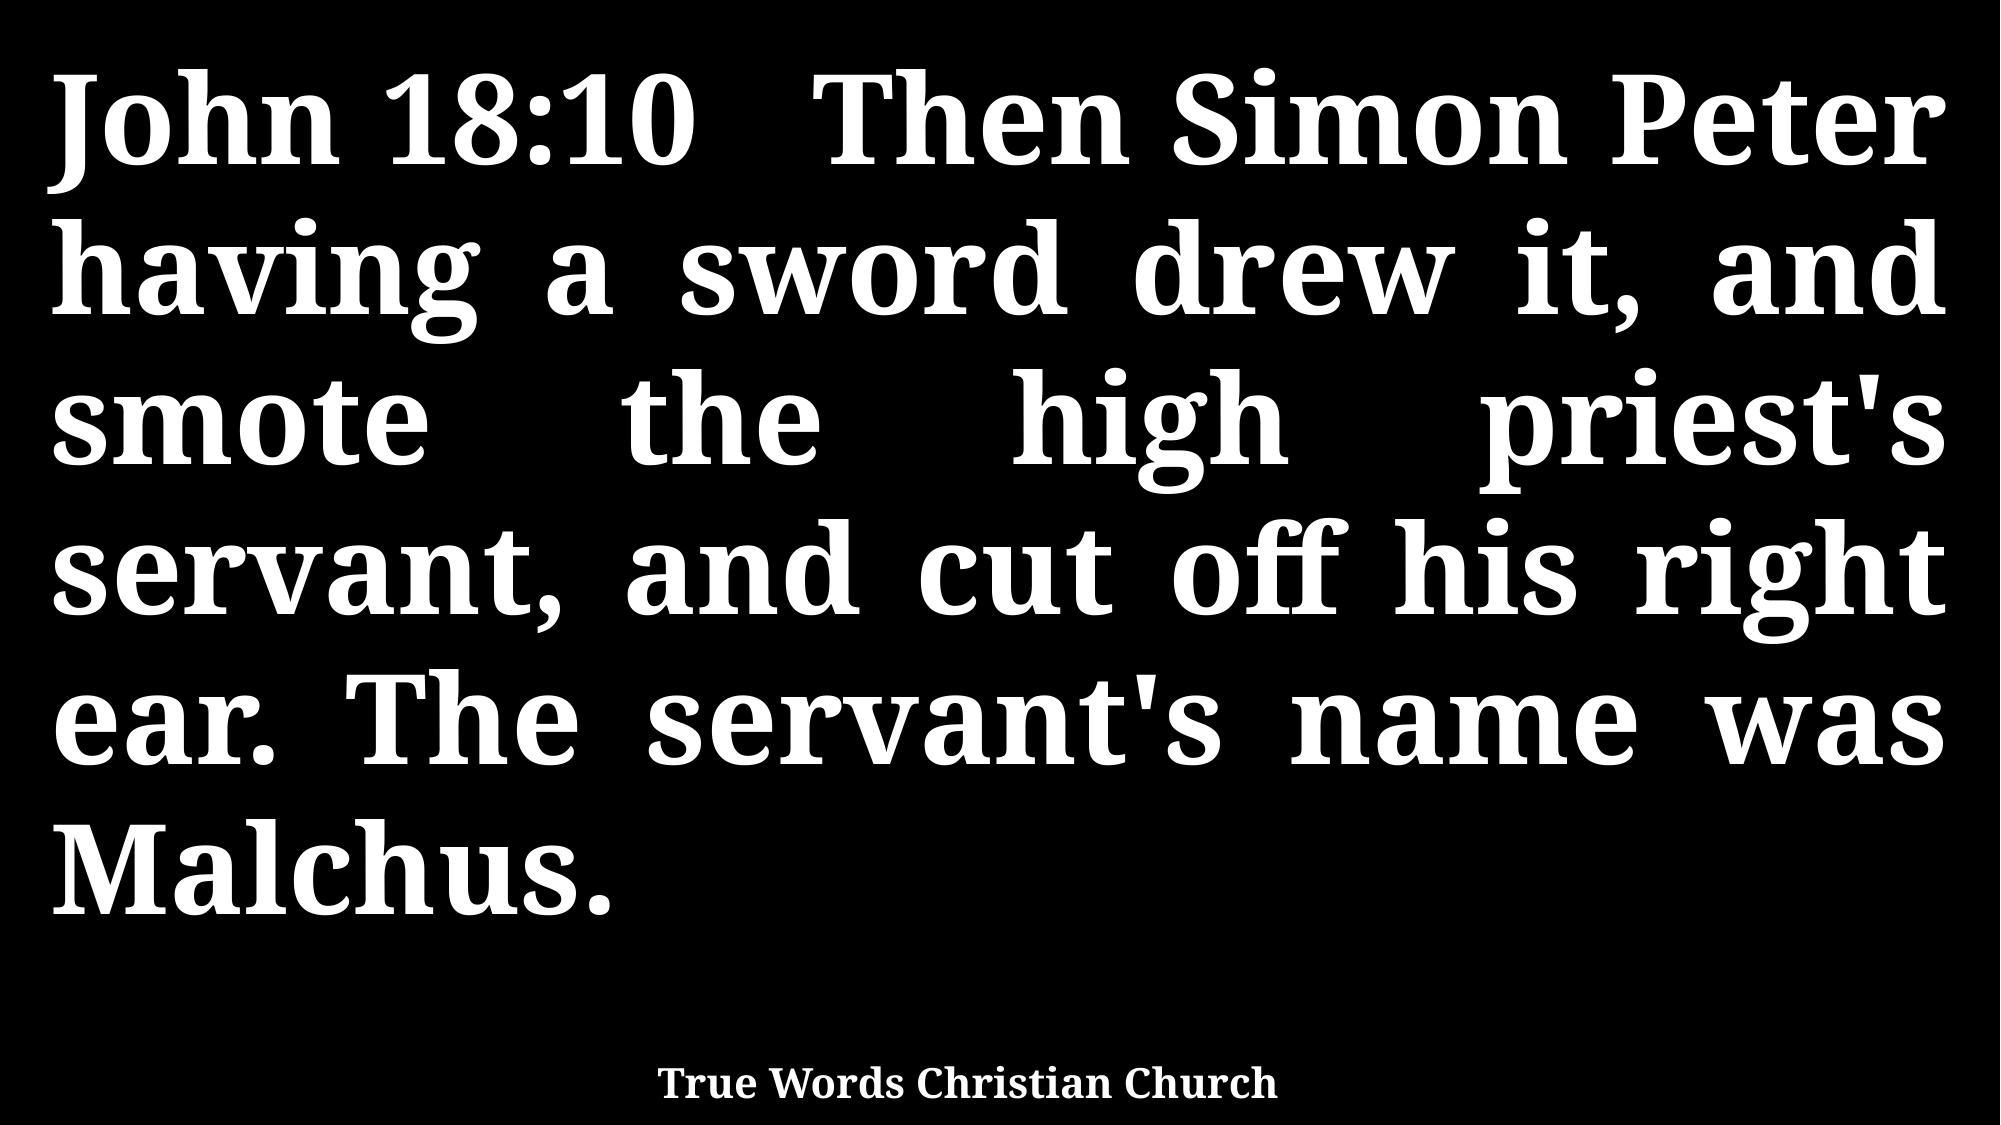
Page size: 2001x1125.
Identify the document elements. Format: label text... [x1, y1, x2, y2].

text_box True Words Christian Church [642, 1049, 1294, 1114]
text_box John 18:10 Then Simon Peter having a sword drew it, and smote the high priest's servant, and cut off his right ear. The servant's name was Malchus. [35, 32, 1965, 947]
